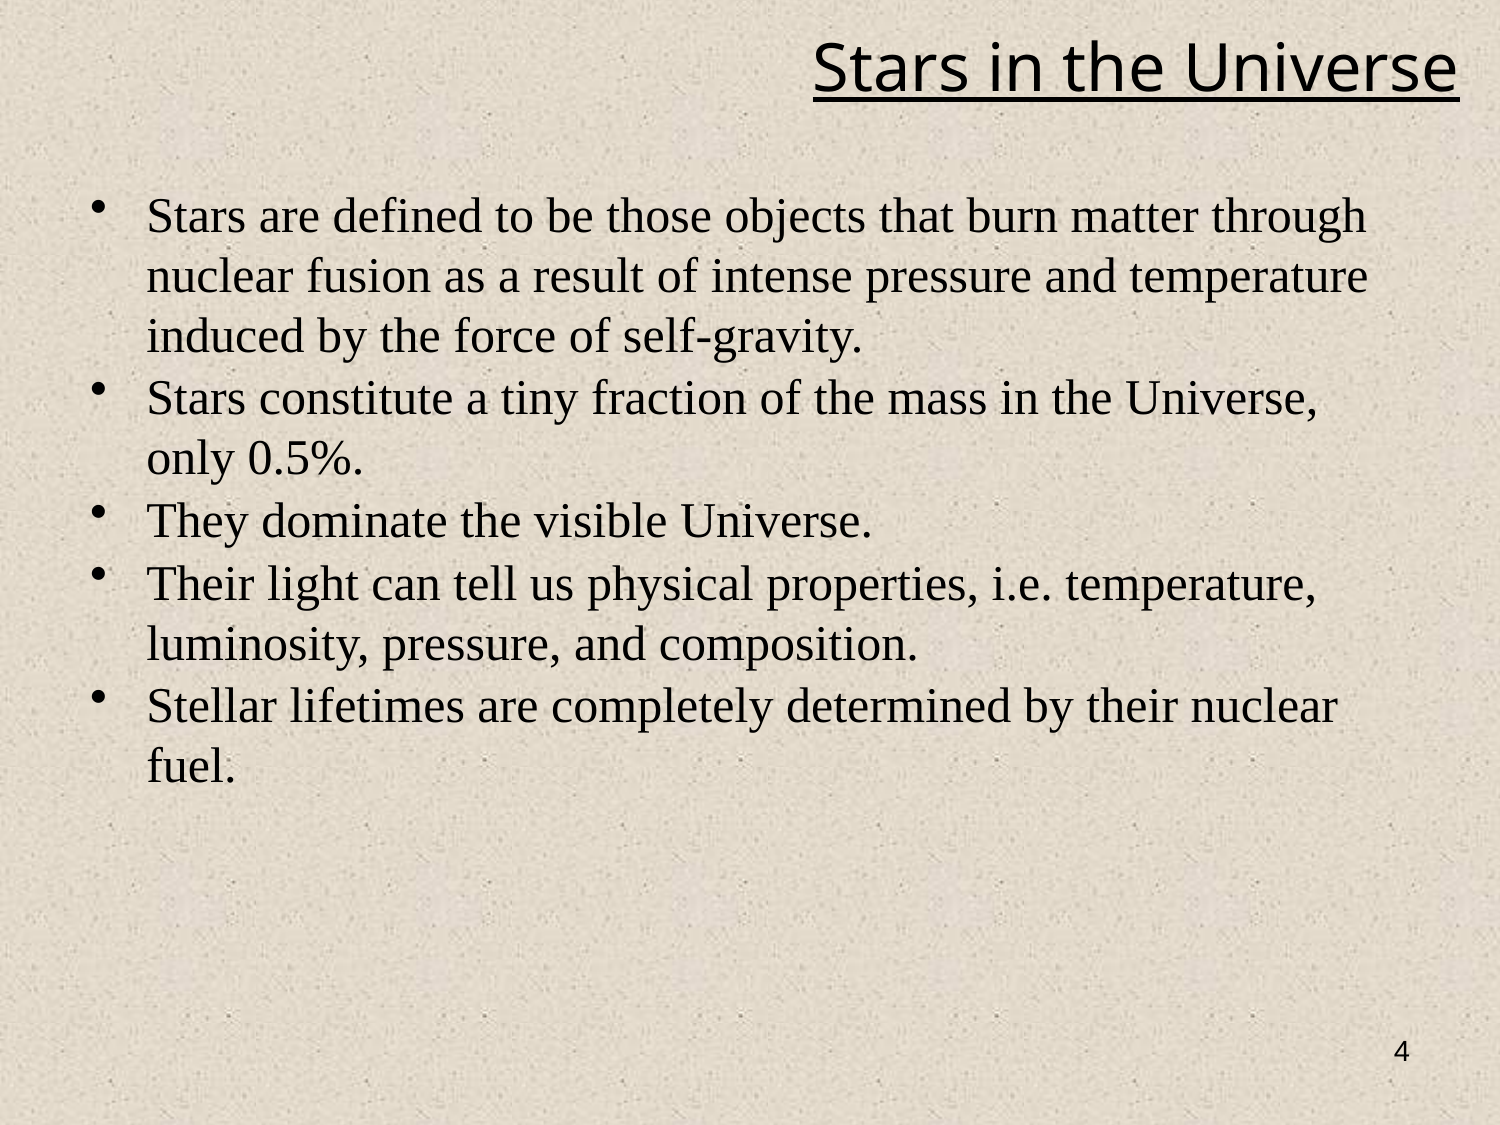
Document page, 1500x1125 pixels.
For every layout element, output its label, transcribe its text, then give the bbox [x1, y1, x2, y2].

list Stars are defined to be those objects that burn matter through nuclear fusion as a result of intense pressure and temperature induced by the force of self-gravity. Stars constitute a tiny fraction of the mass in the Universe, only 0.5%. They dominate the visible Universe. Their light can tell us physical properties, i.e. temperature, luminosity, pressure, and composition. Stellar lifetimes are completely determined by their nuclear fuel. [75, 174, 1425, 1005]
picture [0, 0, 1500, 1125]
slide_number 4 [1074, 1024, 1425, 1103]
title Stars in the Universe [12, 17, 1475, 113]
